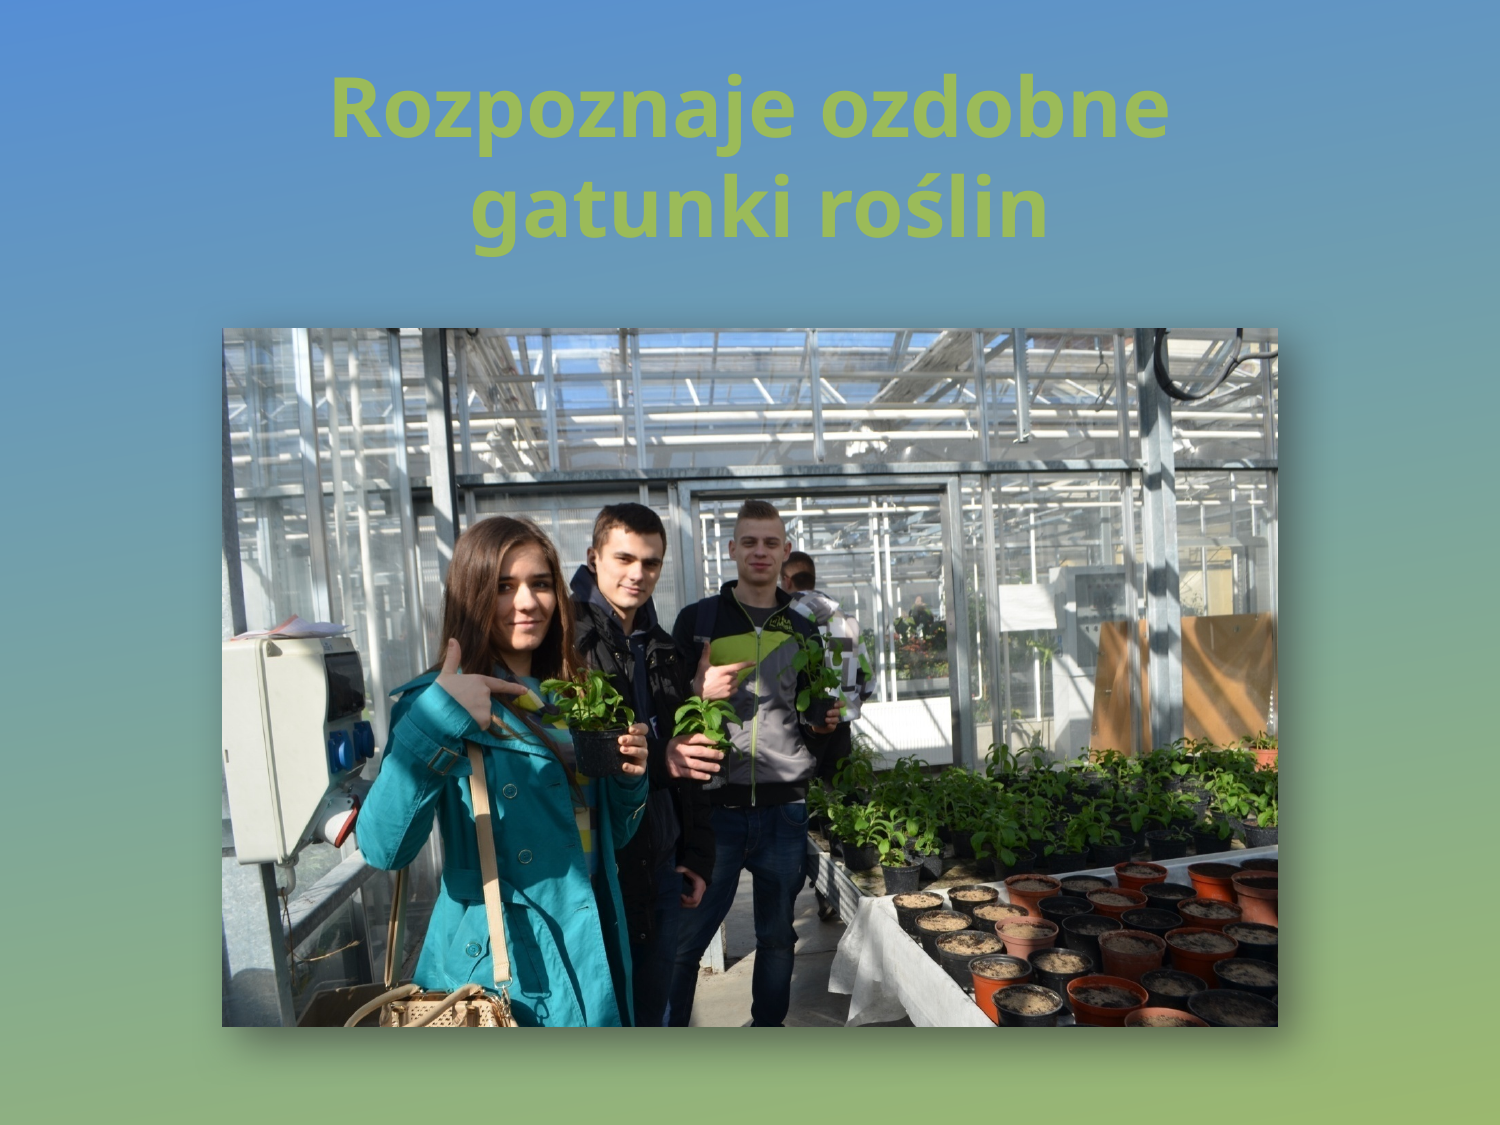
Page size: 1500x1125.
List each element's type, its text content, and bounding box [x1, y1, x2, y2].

text_box Rozpoznaje ozdobne gatunki roślin [0, 46, 1500, 234]
picture [222, 327, 1278, 1027]
